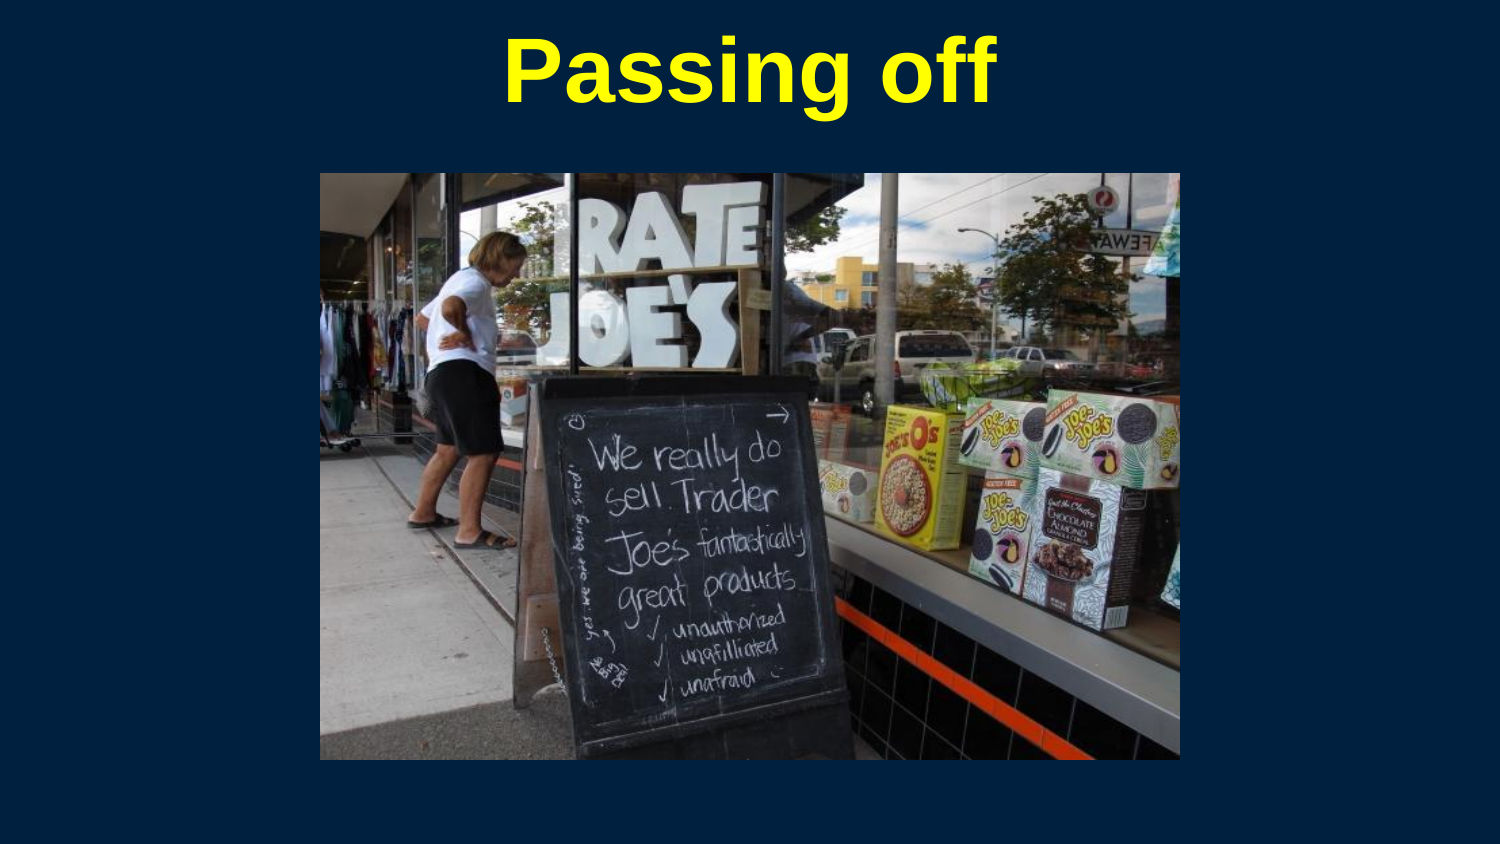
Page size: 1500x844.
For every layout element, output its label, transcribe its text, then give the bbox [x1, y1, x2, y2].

title Passing off [243, 3, 1257, 144]
picture [320, 173, 1180, 760]
